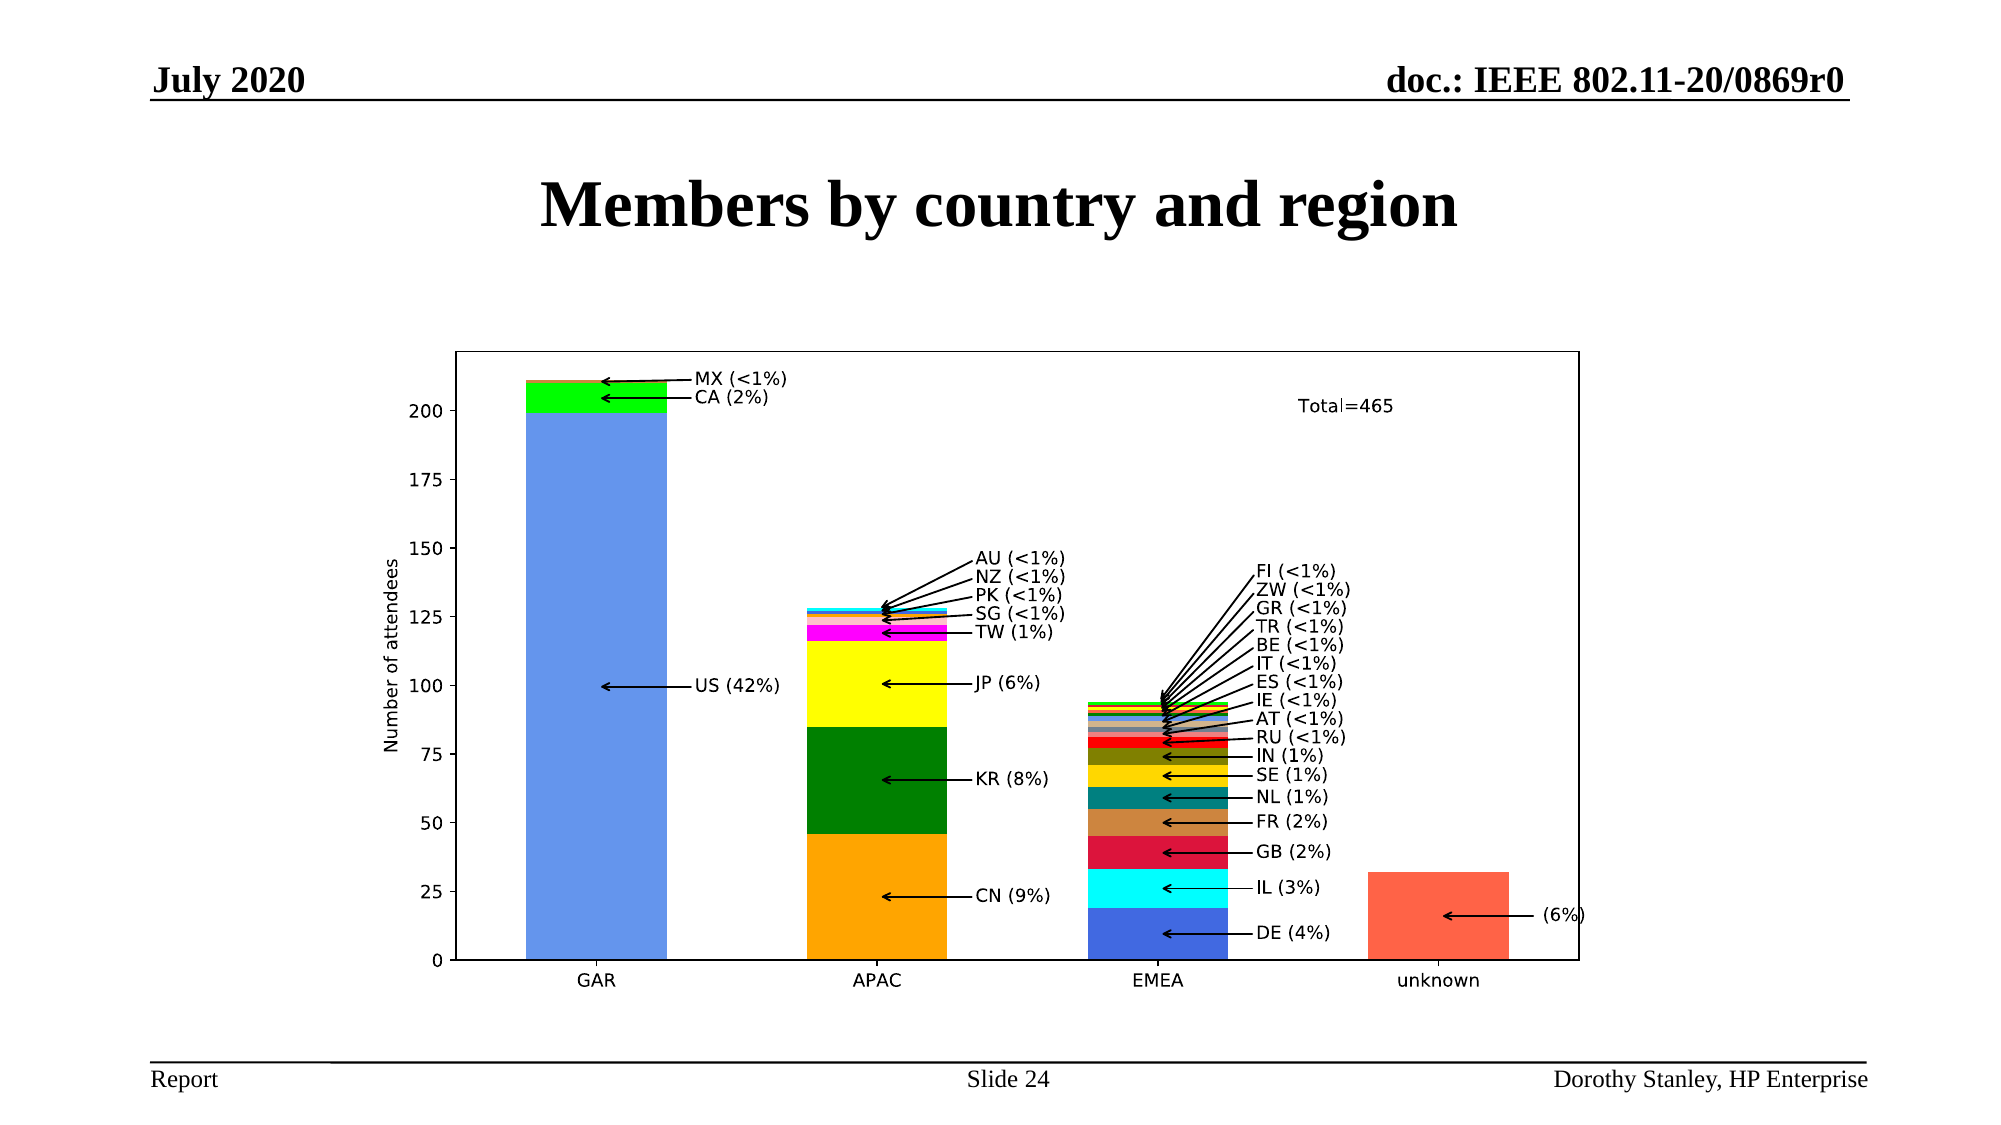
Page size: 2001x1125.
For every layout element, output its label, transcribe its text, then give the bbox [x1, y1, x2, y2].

title Members by country and region [150, 112, 1850, 288]
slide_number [152, 54, 406, 101]
footer Dorothy Stanley, HP Enterprise [1512, 1061, 1869, 1093]
picture [274, 256, 1727, 1051]
slide_number Slide 24 [964, 1061, 1053, 1093]
